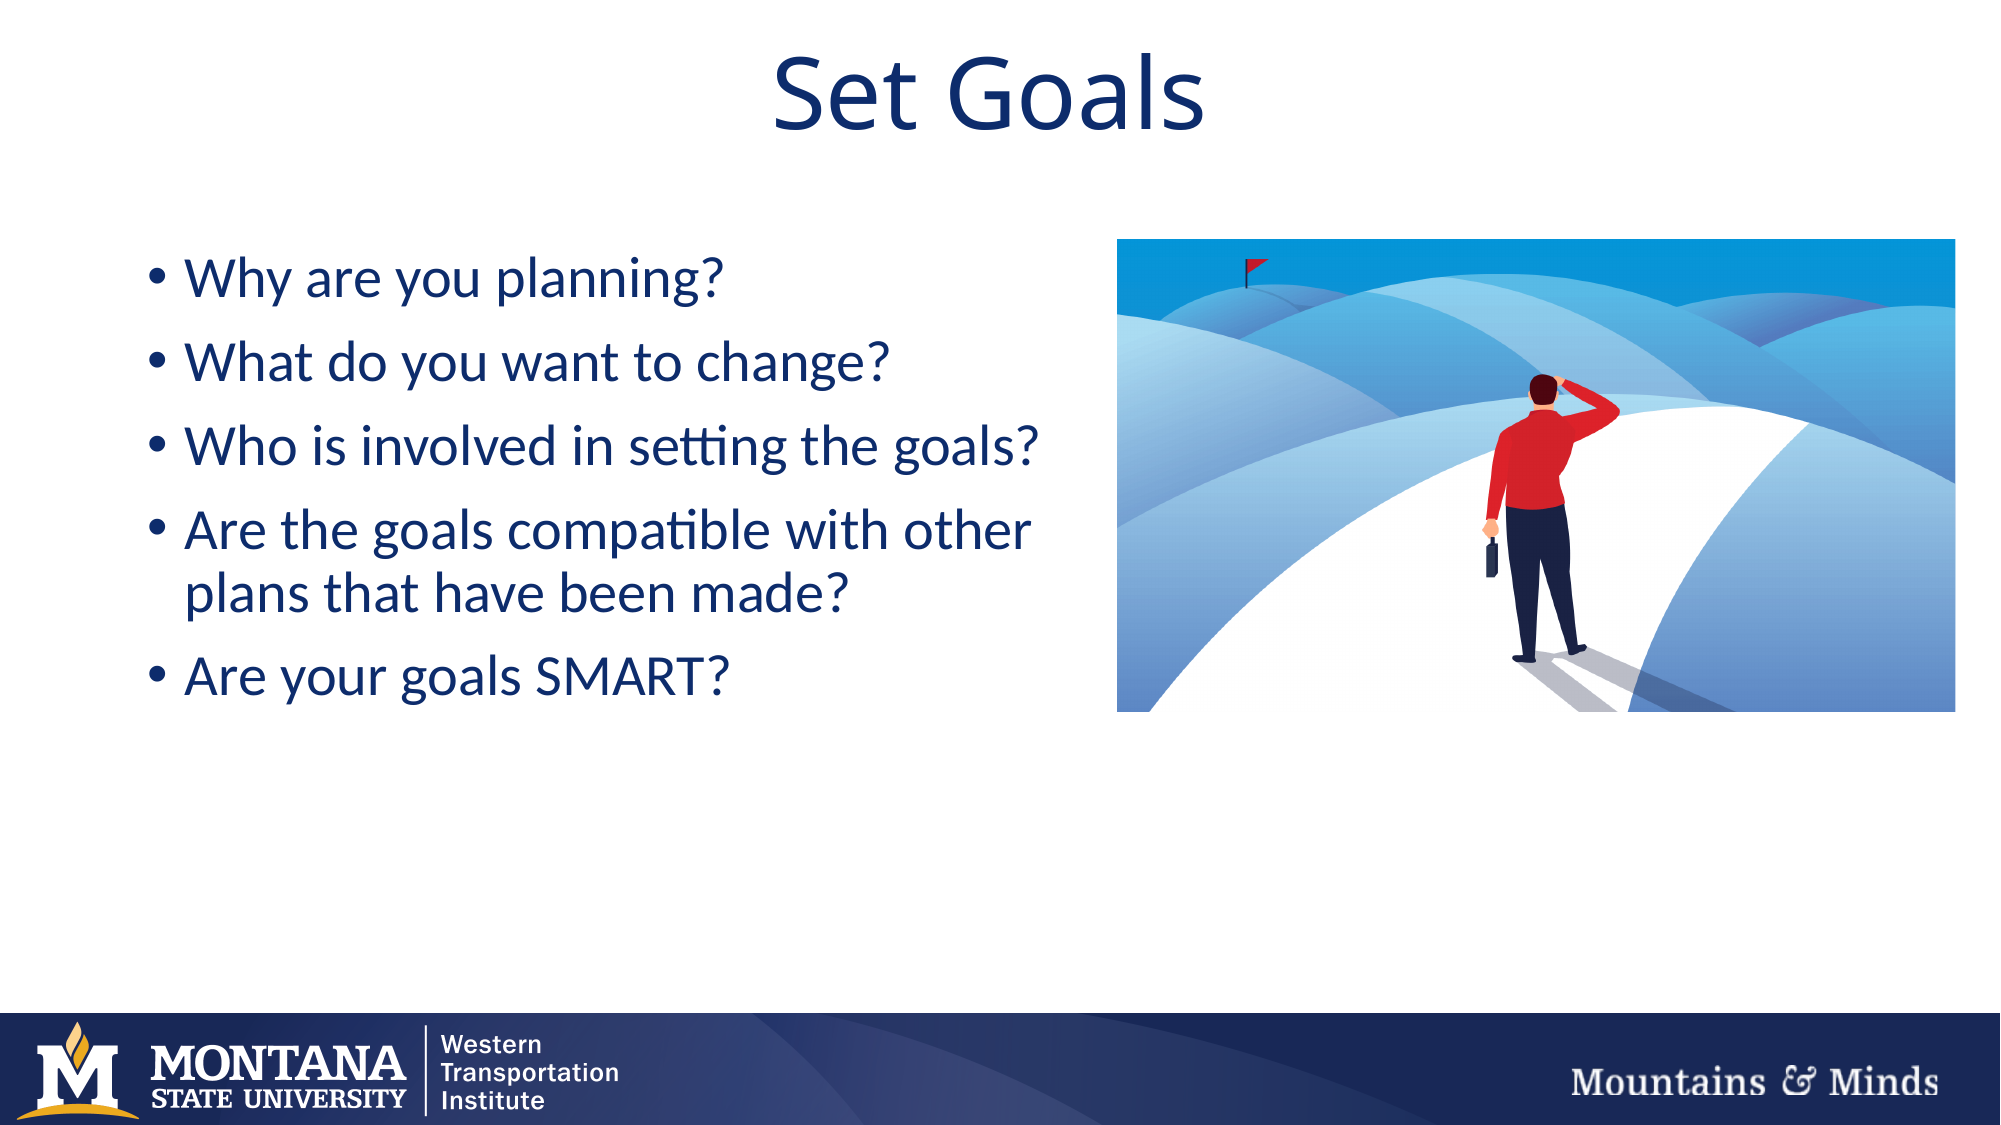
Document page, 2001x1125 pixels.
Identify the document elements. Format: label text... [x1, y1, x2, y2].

picture [1117, 260, 1956, 712]
list Why are you planning? What do you want to change? Who is involved in setting the goals? Are the goals compatible with other plans that have been made? Are your goals SMART? [132, 239, 1118, 810]
picture [0, 1013, 2000, 1125]
title Set Goals [126, 3, 1852, 191]
